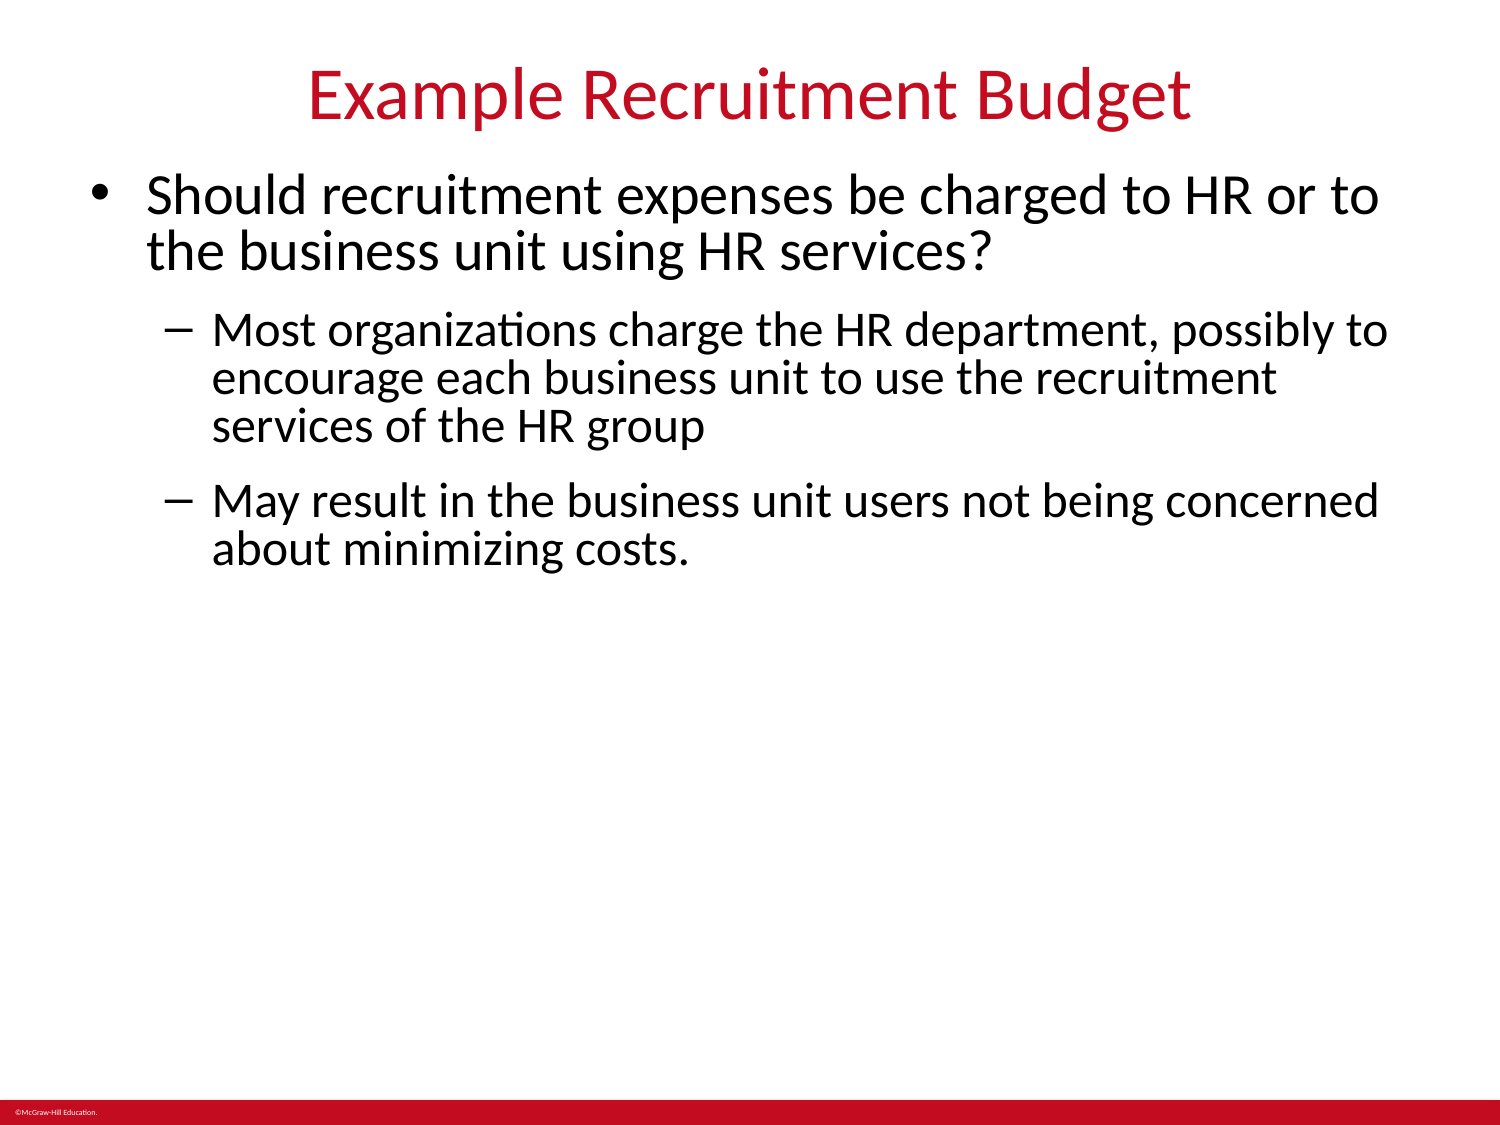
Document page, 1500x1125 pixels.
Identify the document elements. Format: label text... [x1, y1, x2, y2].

title Example Recruitment Budget [0, 37, 1500, 138]
list Should recruitment expenses be charged to HR or to the business unit using HR services? Most organizations charge the HR department, possibly to encourage each business unit to use the recruitment services of the HR group May result in the business unit users not being concerned about minimizing costs. [75, 162, 1425, 1075]
